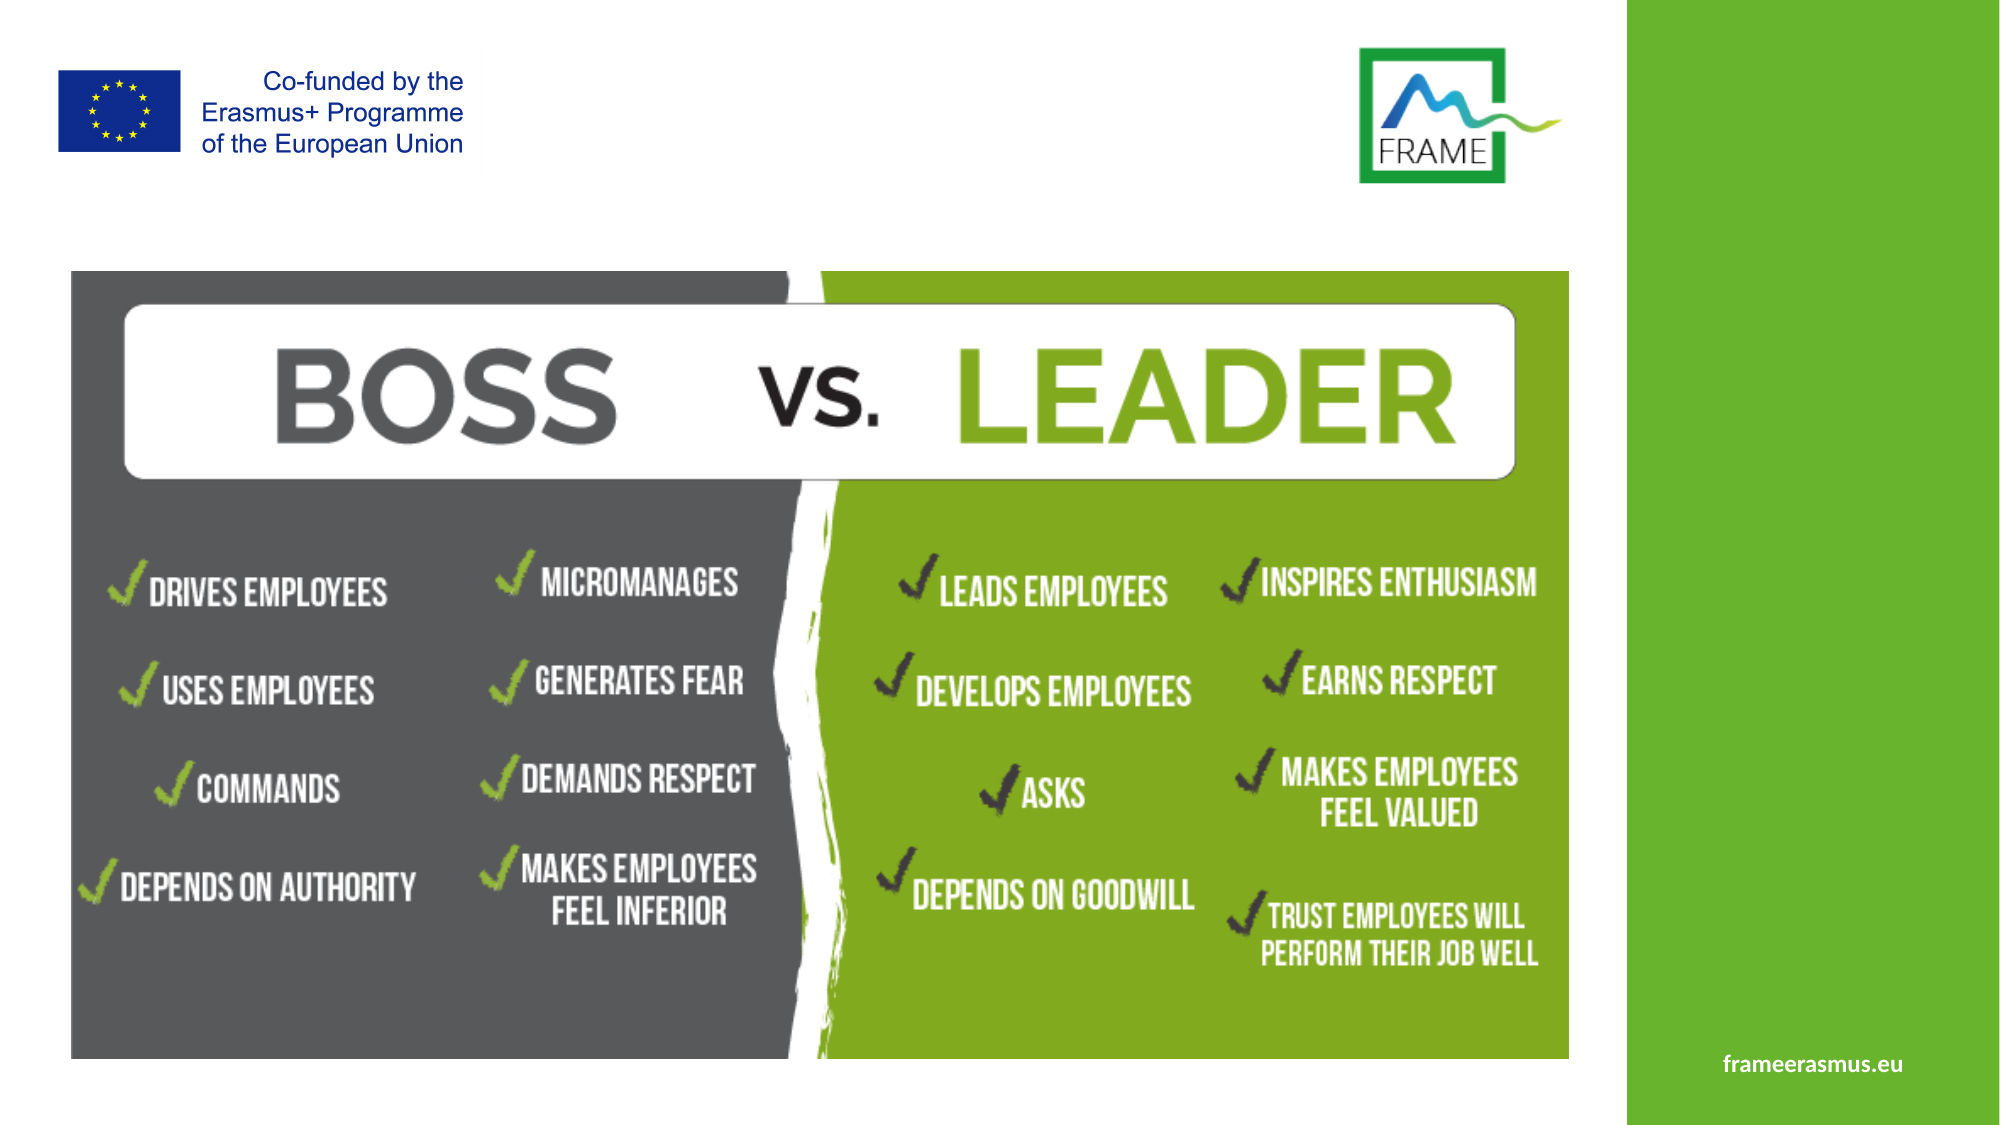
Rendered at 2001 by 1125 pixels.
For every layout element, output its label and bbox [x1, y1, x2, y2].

picture [1359, 47, 1572, 234]
list [71, 271, 1569, 1059]
picture [33, 47, 484, 176]
